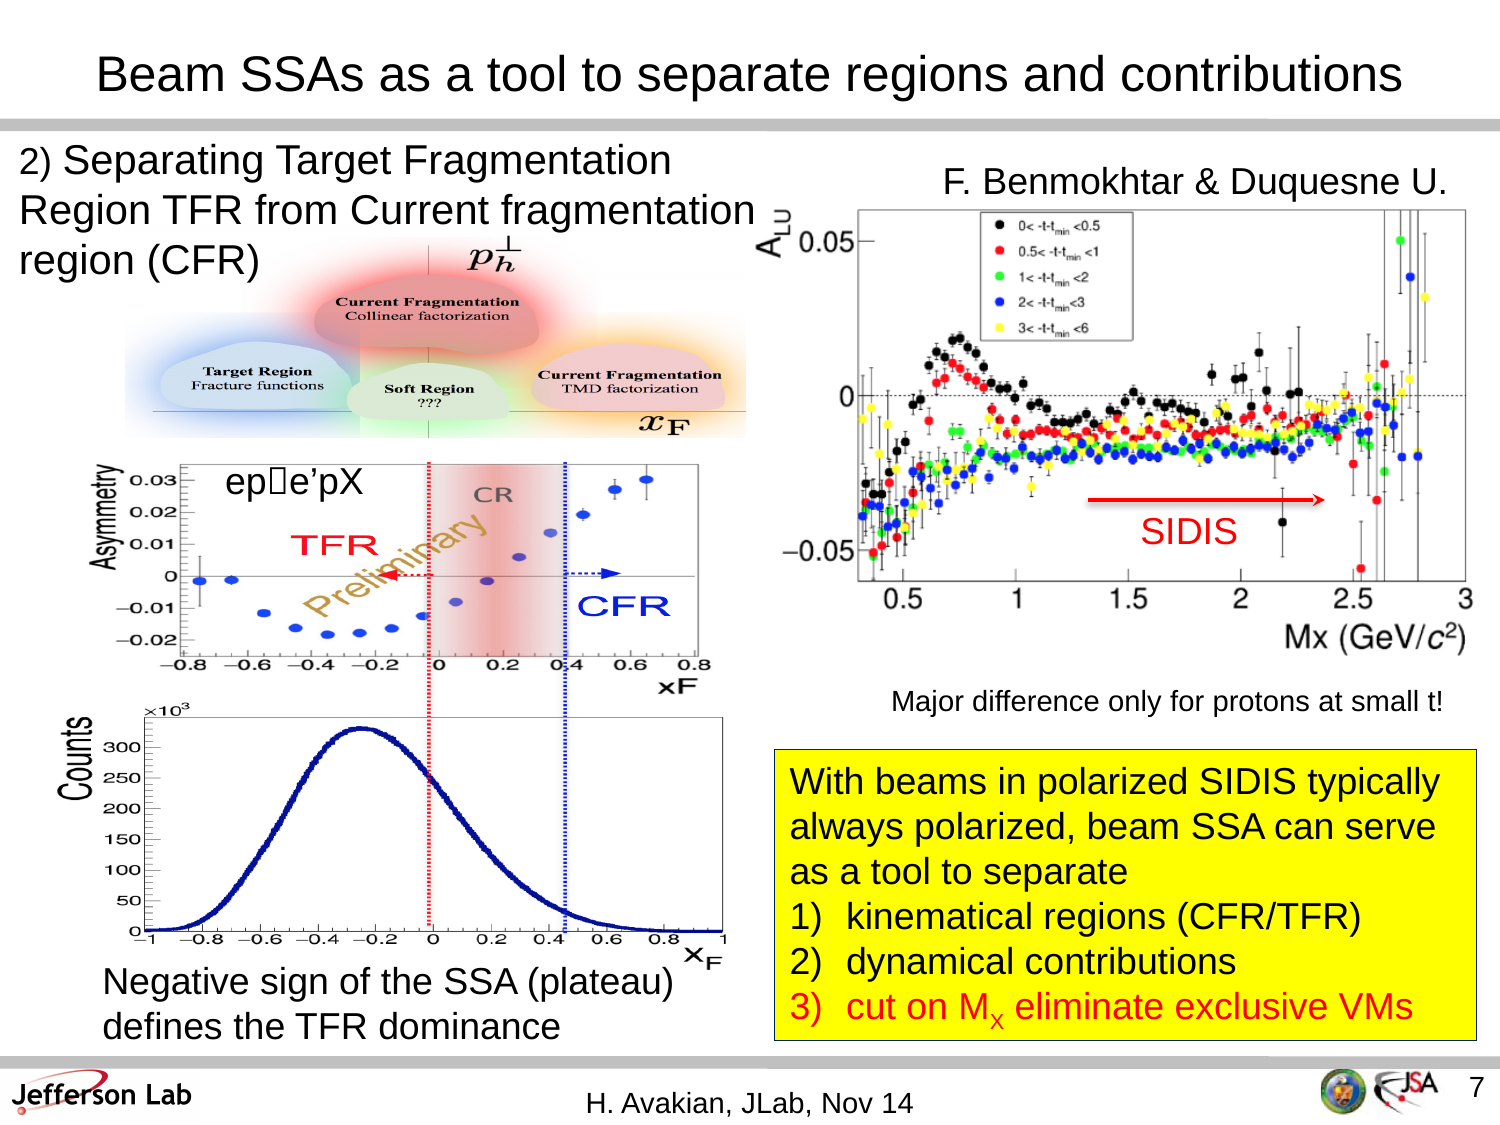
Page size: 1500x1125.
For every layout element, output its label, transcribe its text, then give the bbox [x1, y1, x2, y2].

text_box 2) Separating Target Fragmentation Region TFR from Current fragmentation region (CFR) [4, 125, 830, 290]
text_box Negative sign of the SSA (plateau) defines the TFR dominance [87, 949, 775, 1055]
text_box Major difference only for protons at small t! [876, 674, 1460, 725]
text_box F. Benmokhtar & Duquesne U. [927, 149, 1464, 198]
picture [49, 449, 738, 976]
footer H. Avakian, JLab, Nov 14 [512, 1076, 988, 1118]
title Beam SSAs as a tool to separate regions and contributions [0, 24, 1500, 118]
picture [124, 199, 1487, 663]
text_box With beams in polarized SIDIS typically always polarized, beam SSA can serve as a tool to separate kinematical regions (CFR/TFR) dynamical contributions cut on MX eliminate exclusive VMs [774, 749, 1477, 1041]
picture [0, 1069, 200, 1125]
slide_number 7 [1387, 1060, 1500, 1114]
